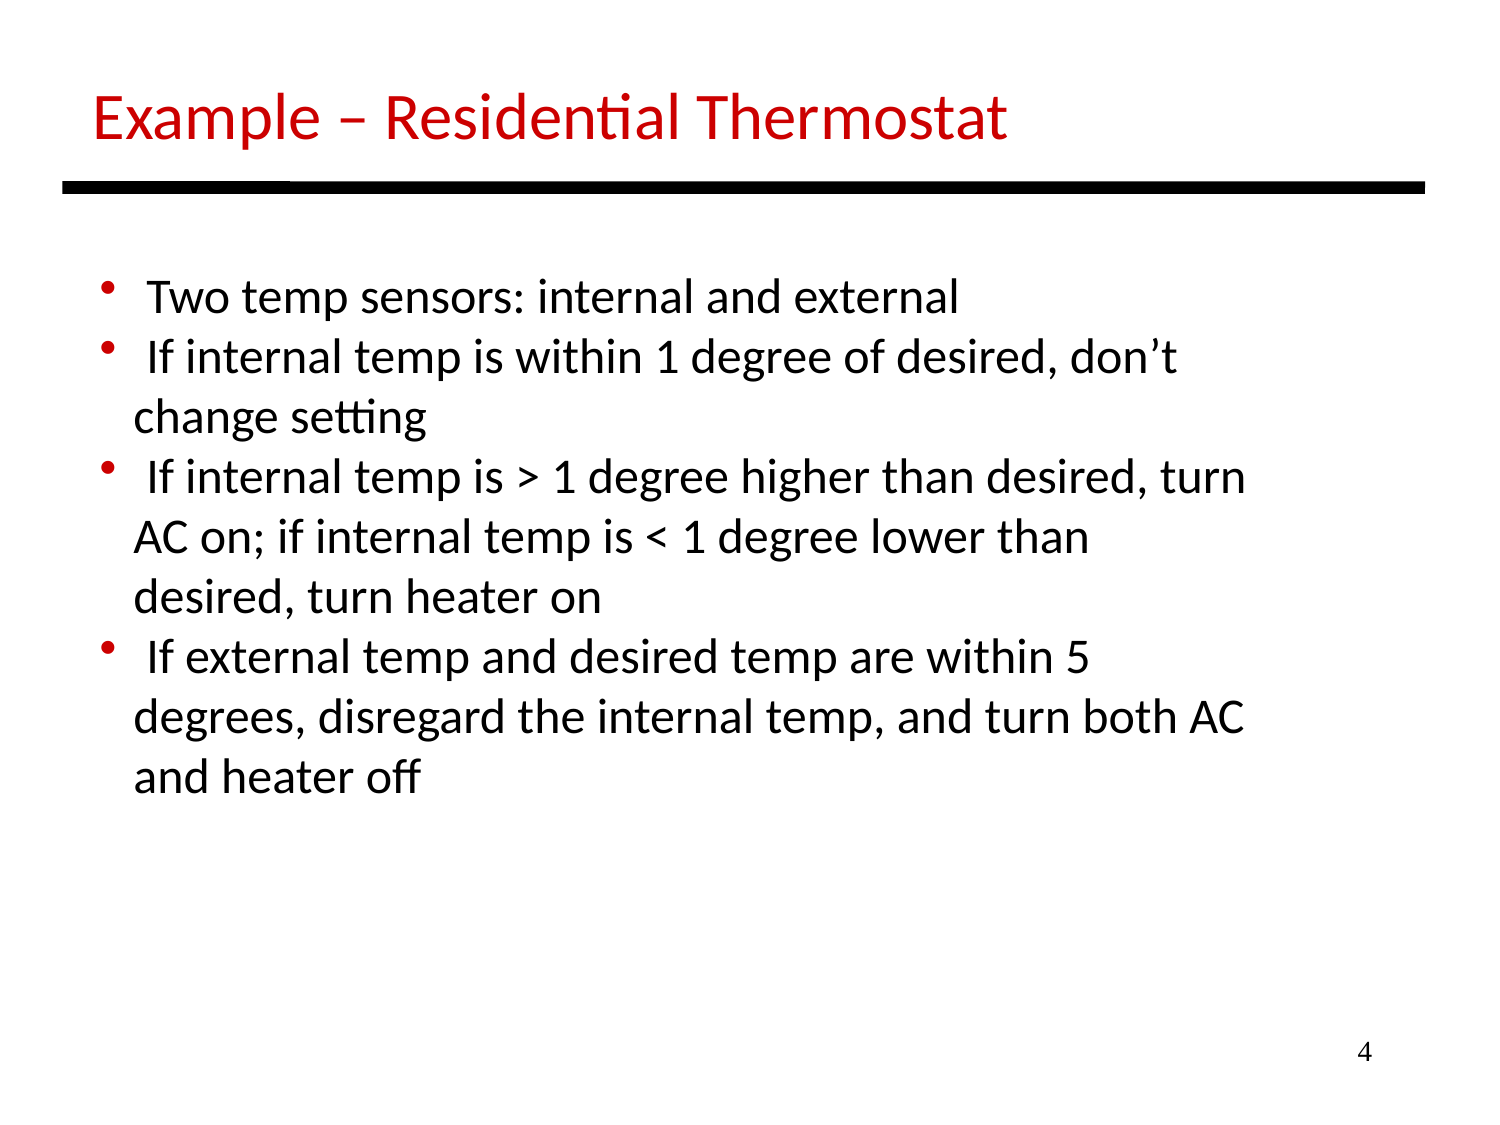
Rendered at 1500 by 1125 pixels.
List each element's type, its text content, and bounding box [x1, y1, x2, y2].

text_box Two temp sensors: internal and external If internal temp is within 1 degree of desired, don’t change setting If internal temp is > 1 degree higher than desired, turn AC on; if internal temp is < 1 degree lower than desired, turn heater on If external temp and desired temp are within 5 degrees, disregard the internal temp, and turn both AC and heater off [84, 256, 1363, 872]
text_box Example – Residential Thermostat [77, 65, 1025, 160]
slide_number 4 [1074, 1025, 1388, 1100]
